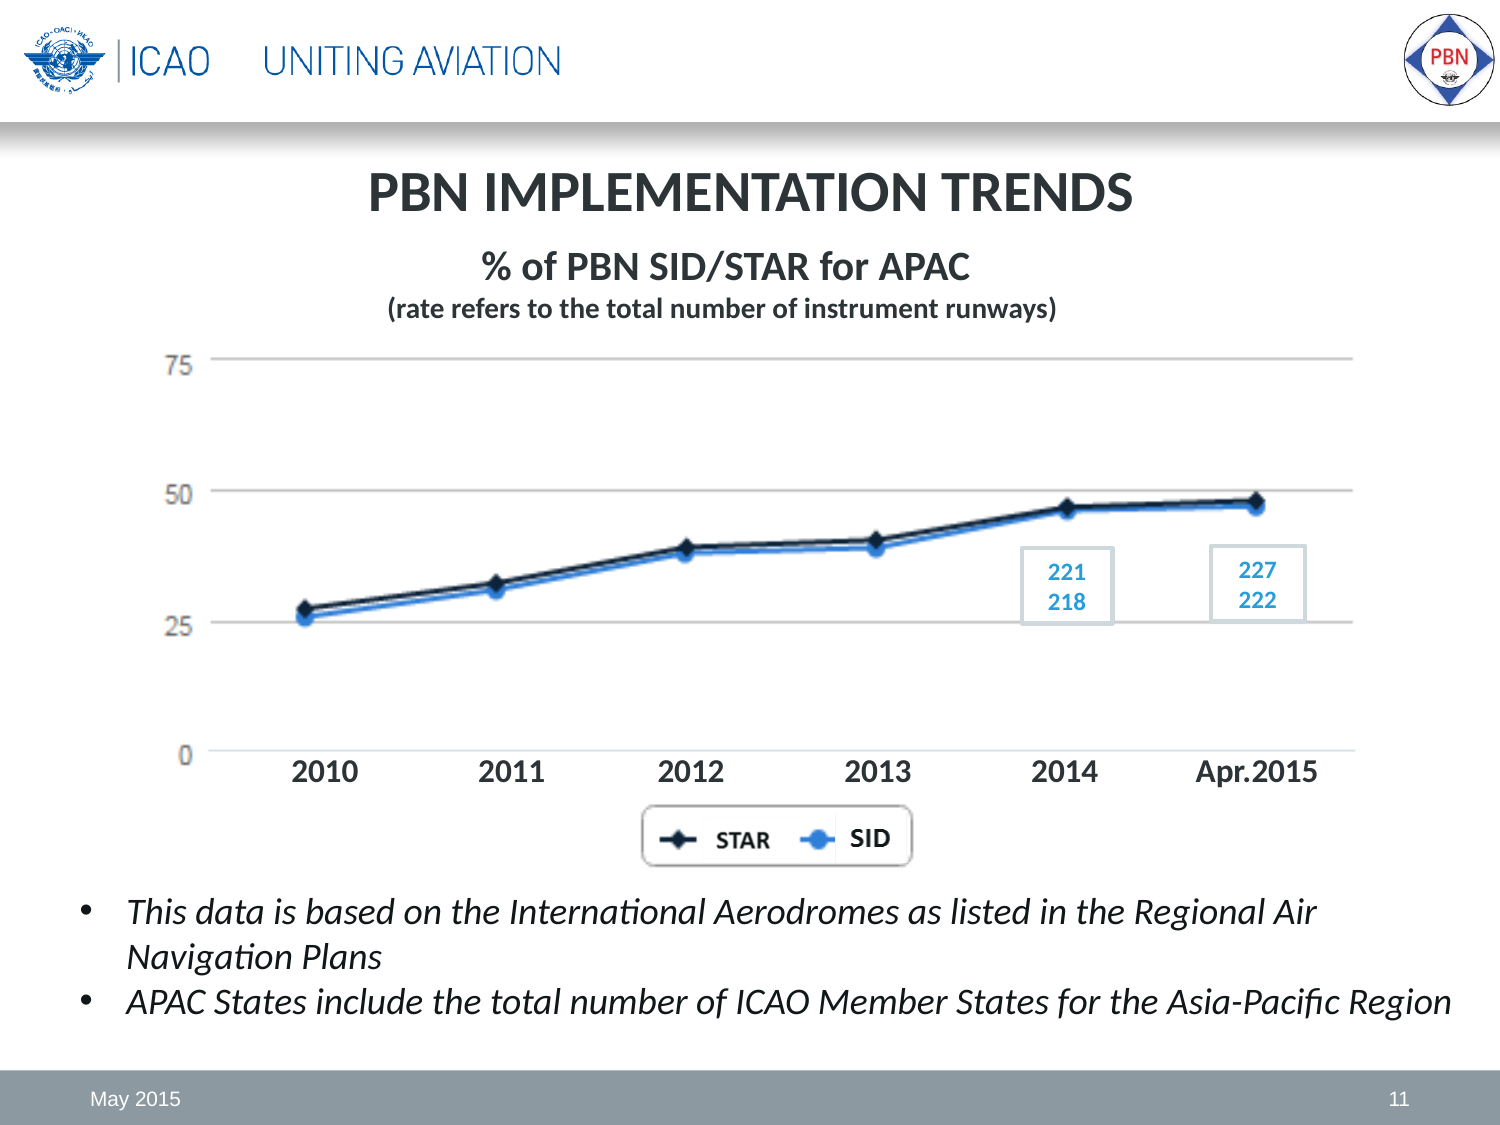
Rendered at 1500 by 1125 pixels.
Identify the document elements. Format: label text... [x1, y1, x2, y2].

picture [156, 335, 1365, 881]
slide_number 11 [1074, 1070, 1425, 1125]
text_box % of PBN SID/STAR for APAC (rate refers to the total number of instrument runways) [352, 231, 1103, 332]
text_box PBN IMPLEMENTATION TRENDS [353, 145, 1150, 231]
text_box This data is based on the International Aerodromes as listed in the Regional Air Navigation Plans APAC States include the total number of ICAO Member States for the Asia-Pacific Region [64, 880, 1471, 1030]
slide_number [75, 1070, 425, 1125]
picture [0, 0, 1500, 161]
